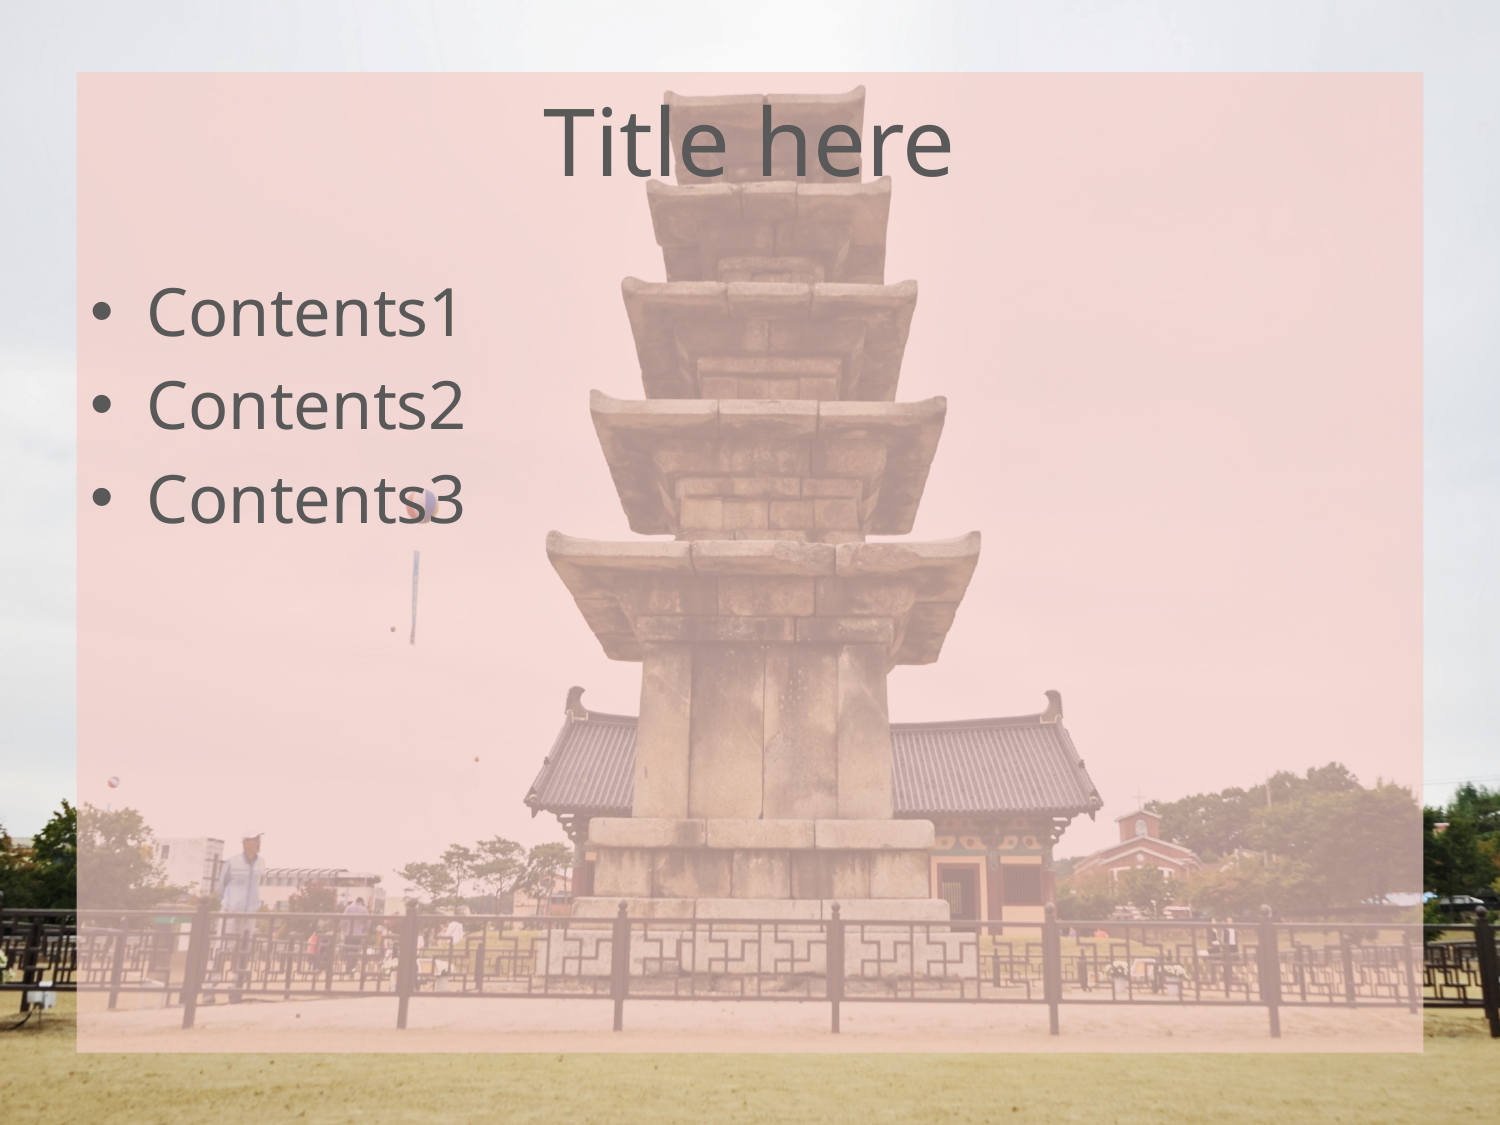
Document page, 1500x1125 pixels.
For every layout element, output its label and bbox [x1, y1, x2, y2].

text_box [0, 0, 1500, 1125]
